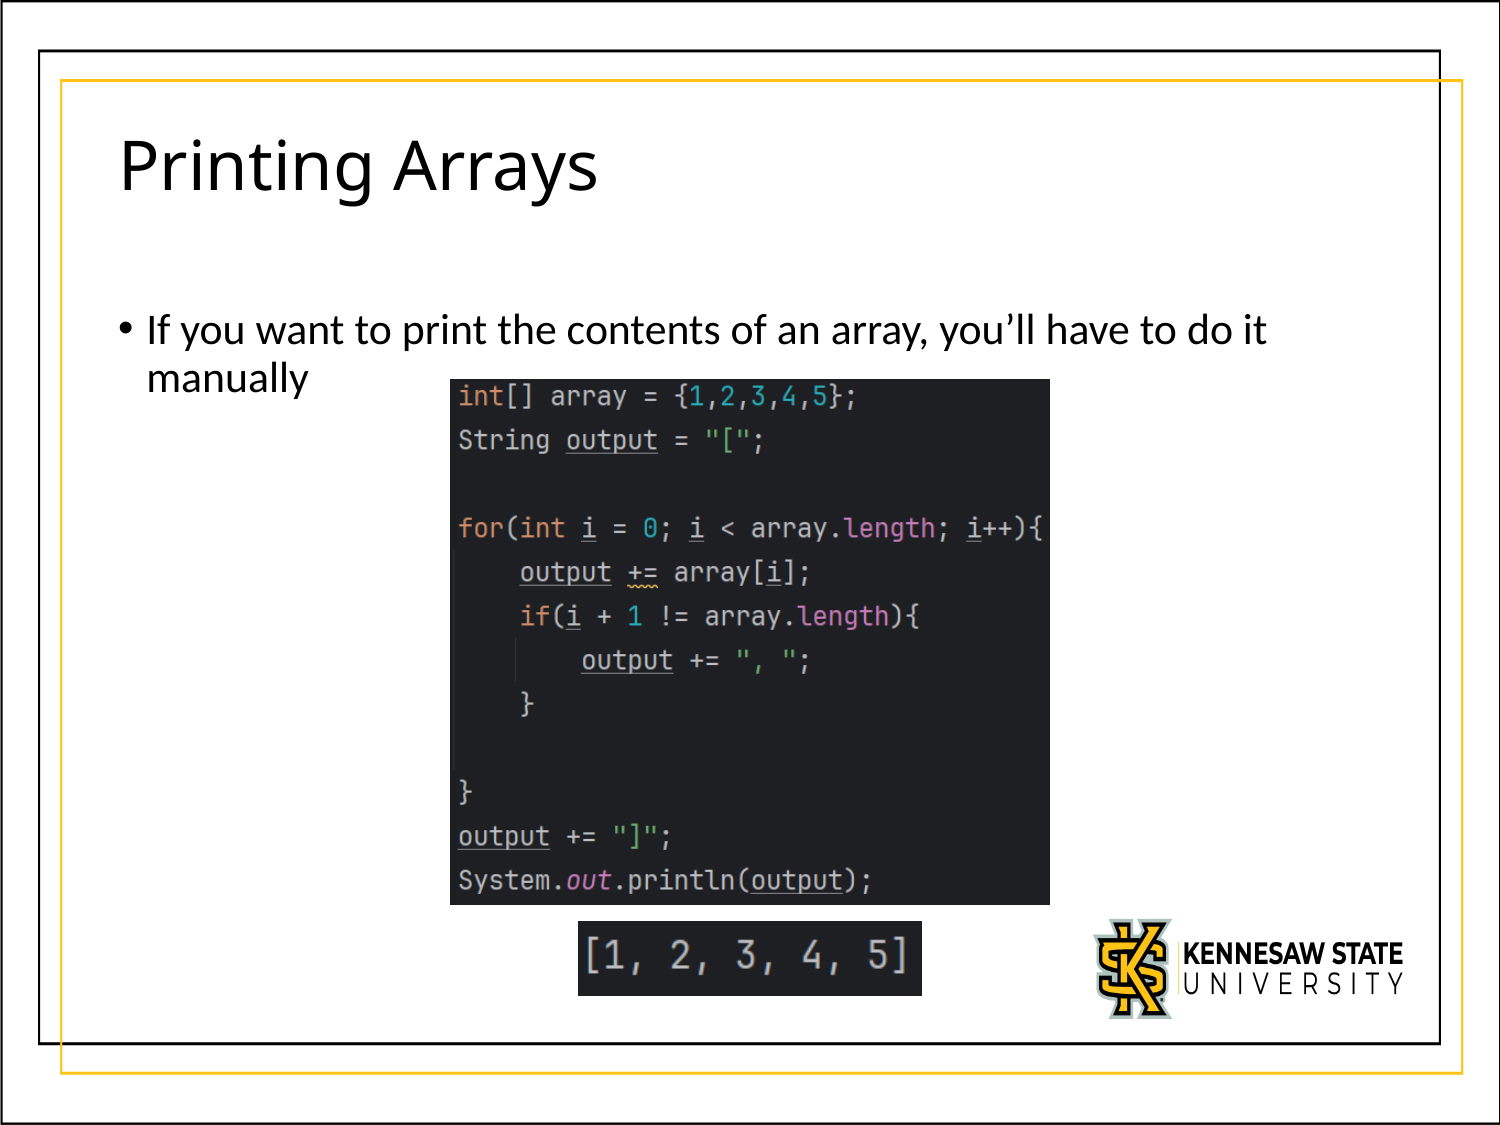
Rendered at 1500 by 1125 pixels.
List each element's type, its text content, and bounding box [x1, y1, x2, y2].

list If you want to print the contents of an array, you’ll have to do it manually [103, 299, 1397, 1014]
picture [0, 0, 1500, 1125]
title Printing Arrays [103, 59, 1397, 278]
